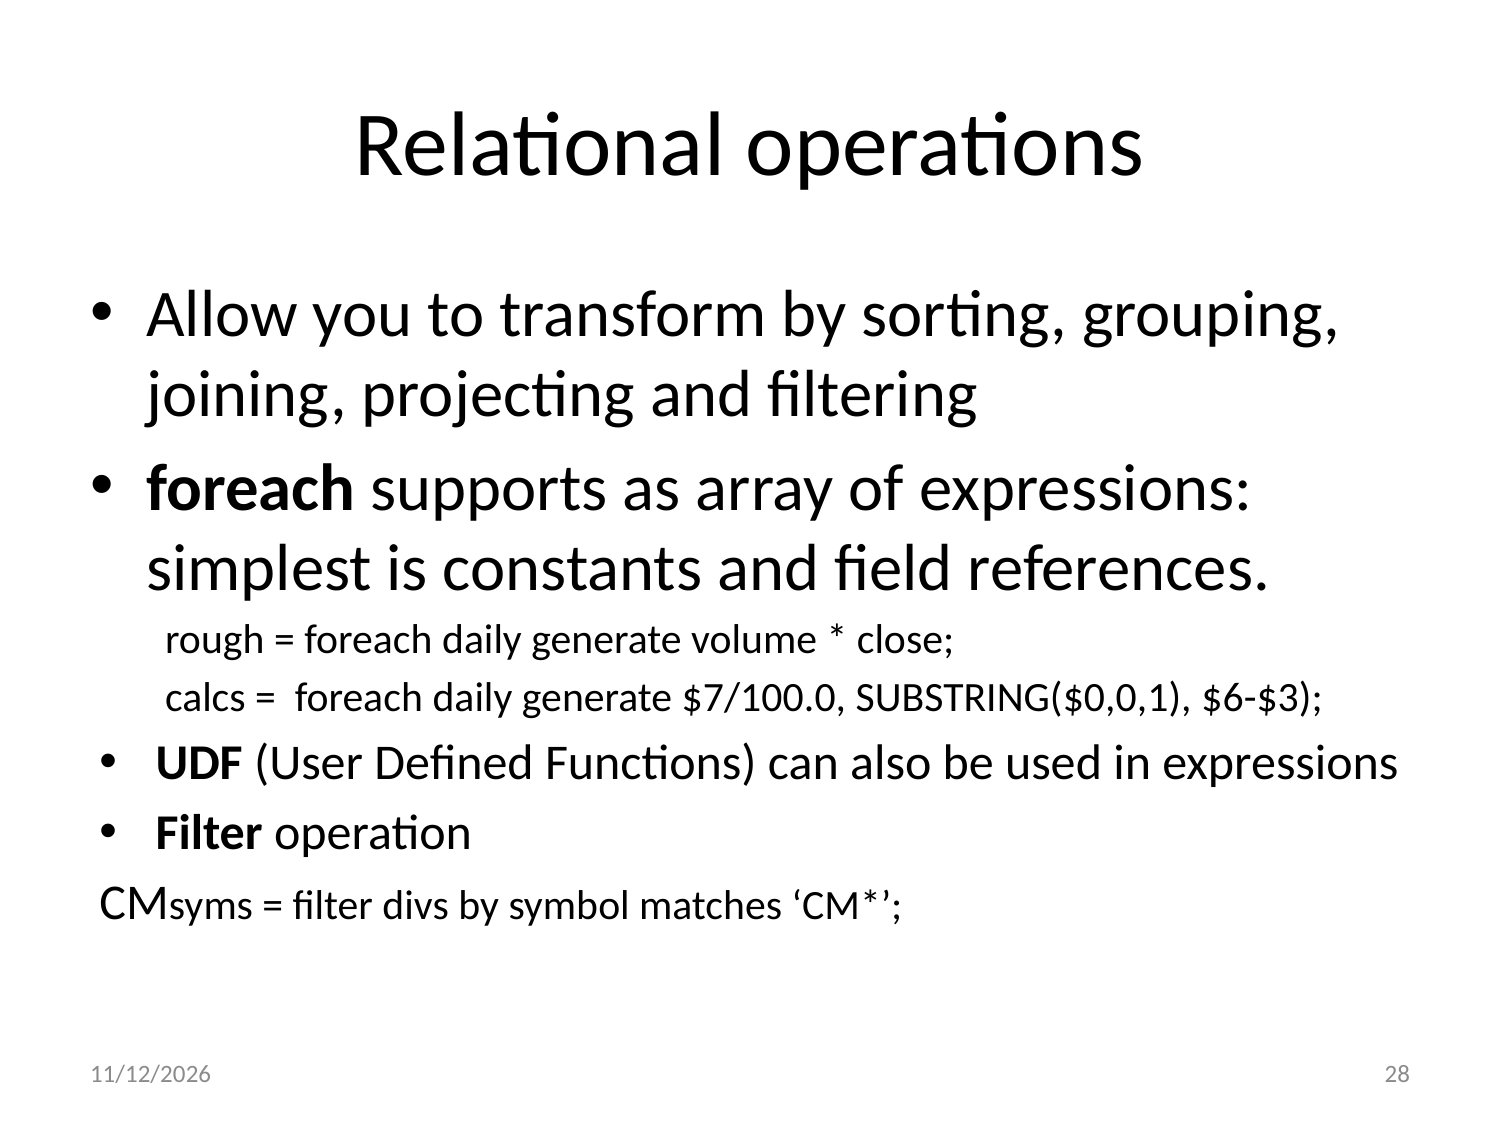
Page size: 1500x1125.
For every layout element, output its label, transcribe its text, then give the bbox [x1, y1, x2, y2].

slide_number 28 [1074, 1042, 1425, 1103]
title Relational operations [75, 45, 1425, 233]
list Allow you to transform by sorting, grouping, joining, projecting and filtering foreach supports as array of expressions: simplest is constants and field references. rough = foreach daily generate volume * close; calcs = foreach daily generate $7/100.0, SUBSTRING($0,0,1), $6-$3); UDF (User Defined Functions) can also be used in expressions Filter operation CMsyms = filter divs by symbol matches ‘CM*’; [75, 262, 1425, 1005]
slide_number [75, 1042, 425, 1103]
